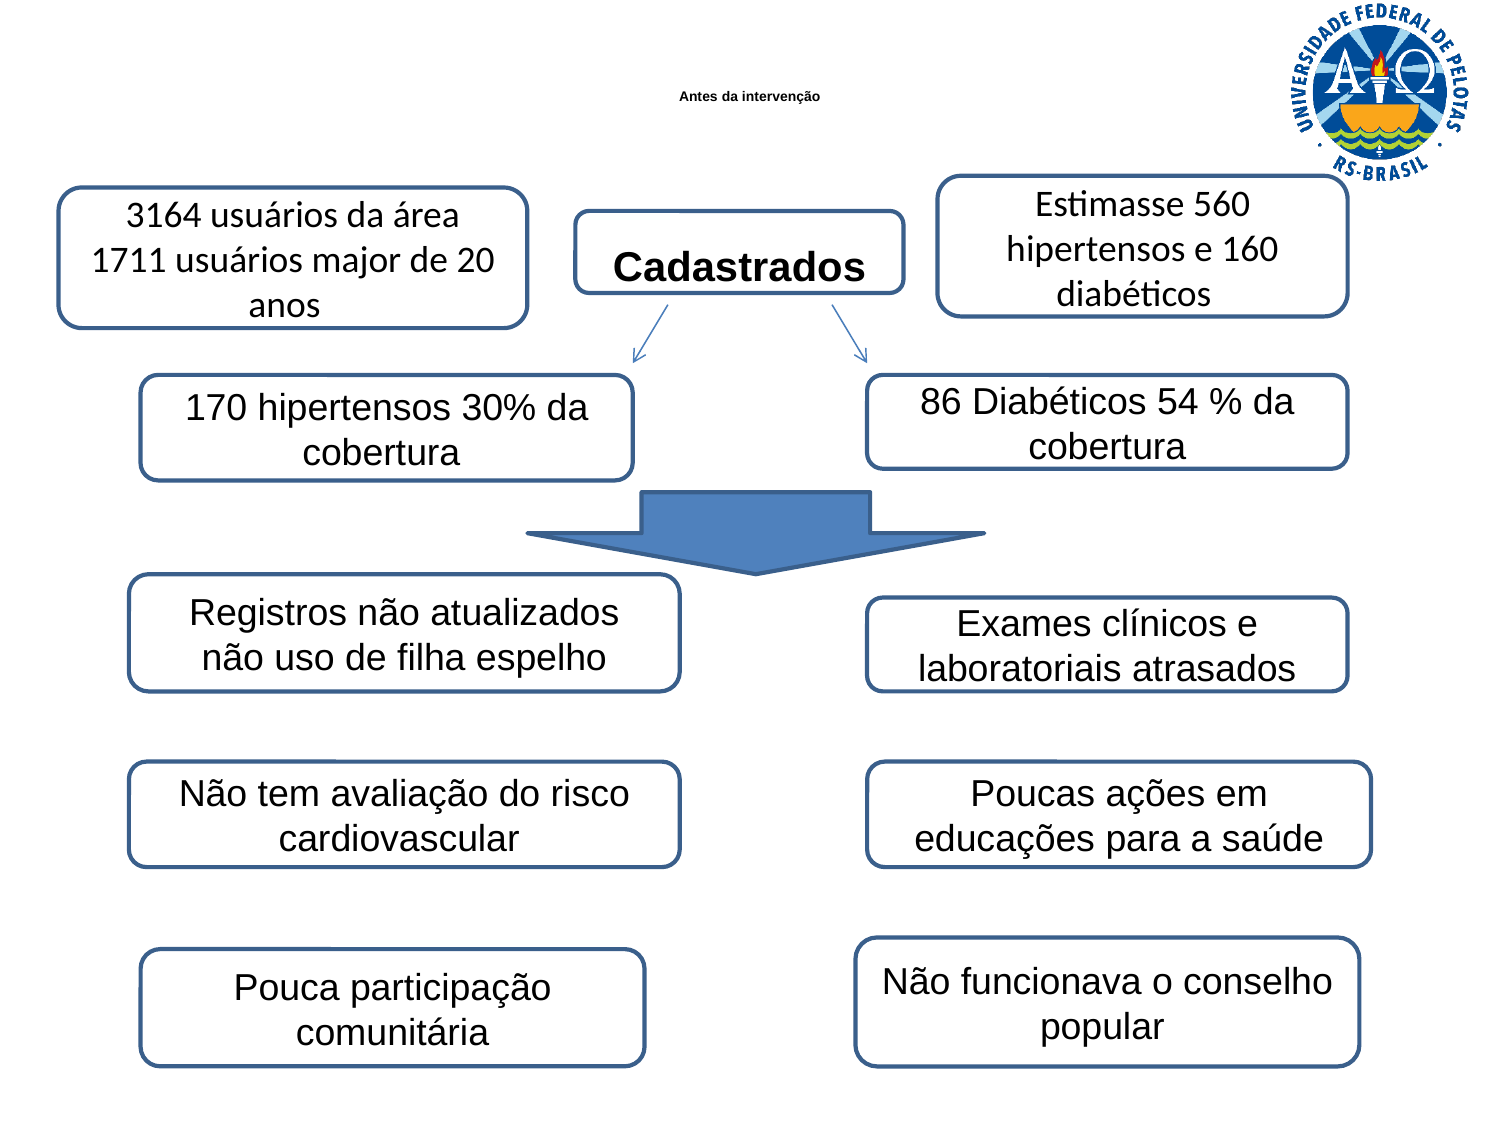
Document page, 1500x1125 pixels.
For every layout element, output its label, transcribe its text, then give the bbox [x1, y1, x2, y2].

text_box 3164 usuários da área 1711 usuários major de 20 anos [56, 185, 530, 331]
text_box Exames clínicos e laboratoriais atrasados [864, 595, 1350, 694]
text_box 170 hipertensos 30% da cobertura [138, 372, 635, 483]
text_box 86 Diabéticos 54 % da cobertura [864, 372, 1350, 471]
title Antes da intervenção [75, 45, 1283, 141]
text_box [820, 316, 880, 352]
text_box Não tem avaliação do risco cardiovascular. [126, 759, 682, 870]
text_box Não funcionava o conselho popular [853, 935, 1362, 1069]
text_box Registros não atualizados não uso de filha espelho [126, 572, 682, 694]
picture [1288, 0, 1471, 185]
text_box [620, 316, 680, 352]
text_box [525, 490, 987, 577]
text_box Pouca participação comunitária [138, 946, 647, 1069]
text_box Cadastrados [573, 208, 906, 296]
text_box Poucas ações em educações para a saúde [865, 759, 1374, 870]
text_box Estimasse 560 hipertensos e 160 diabéticos [935, 173, 1350, 319]
